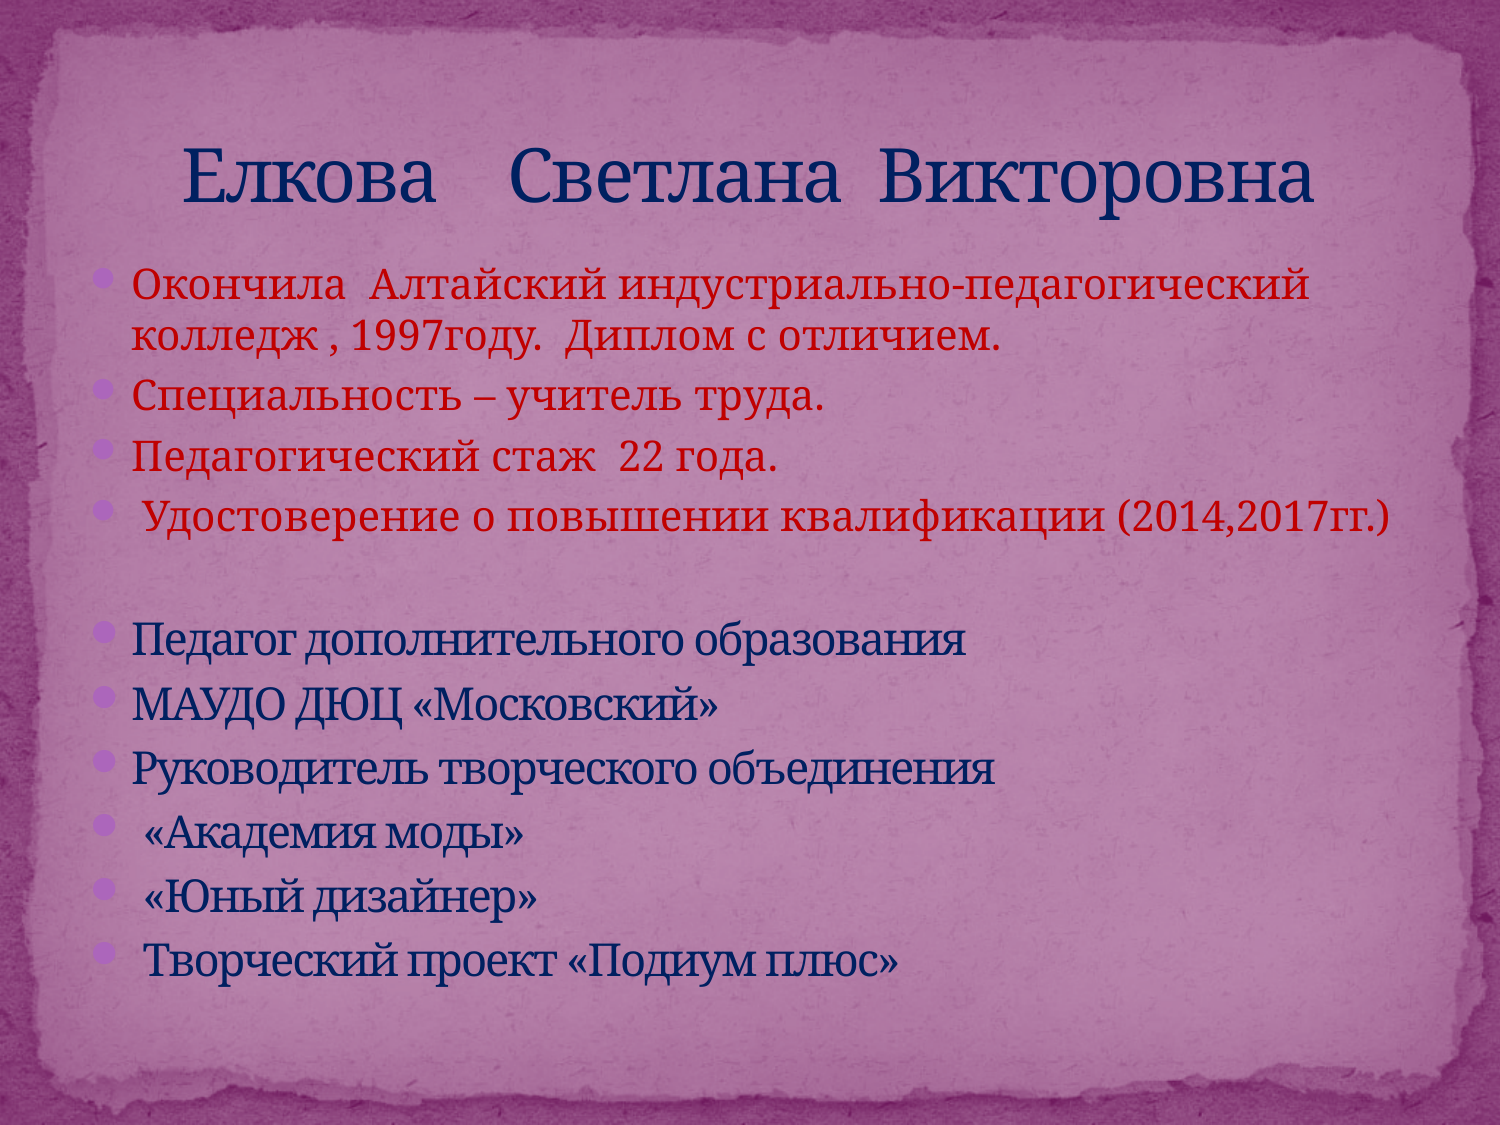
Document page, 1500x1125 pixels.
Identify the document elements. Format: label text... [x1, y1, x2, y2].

title Елкова Светлана Викторовна [74, 24, 1425, 225]
list Окончила Алтайский индустриально-педагогический колледж , 1997году. Диплом с отличием. Специальность – учитель труда. Педагогический стаж 22 года. Удостоверение о повышении квалификации (2014,2017гг.) Педагог дополнительного образования МАУДО ДЮЦ «Московский» Руководитель творческого объединения «Академия моды» «Юный дизайнер» Творческий проект «Подиум плюс» [75, 249, 1425, 1000]
